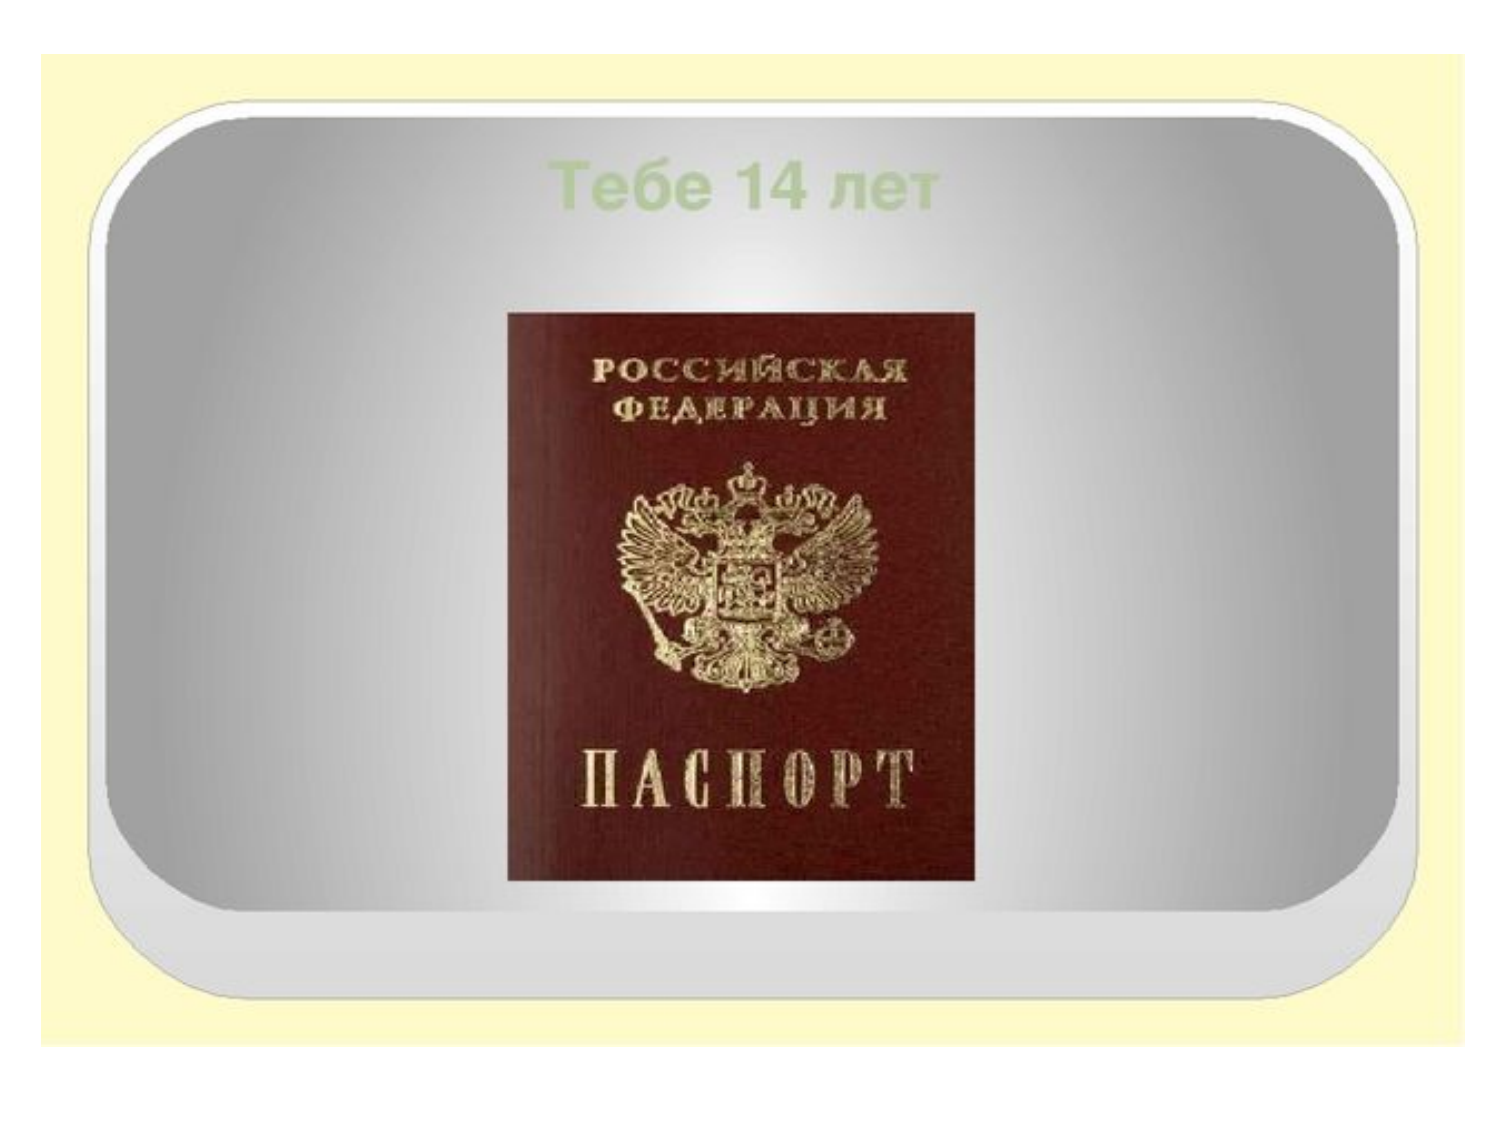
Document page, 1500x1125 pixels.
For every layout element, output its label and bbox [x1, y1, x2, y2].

list [41, 54, 1465, 1047]
